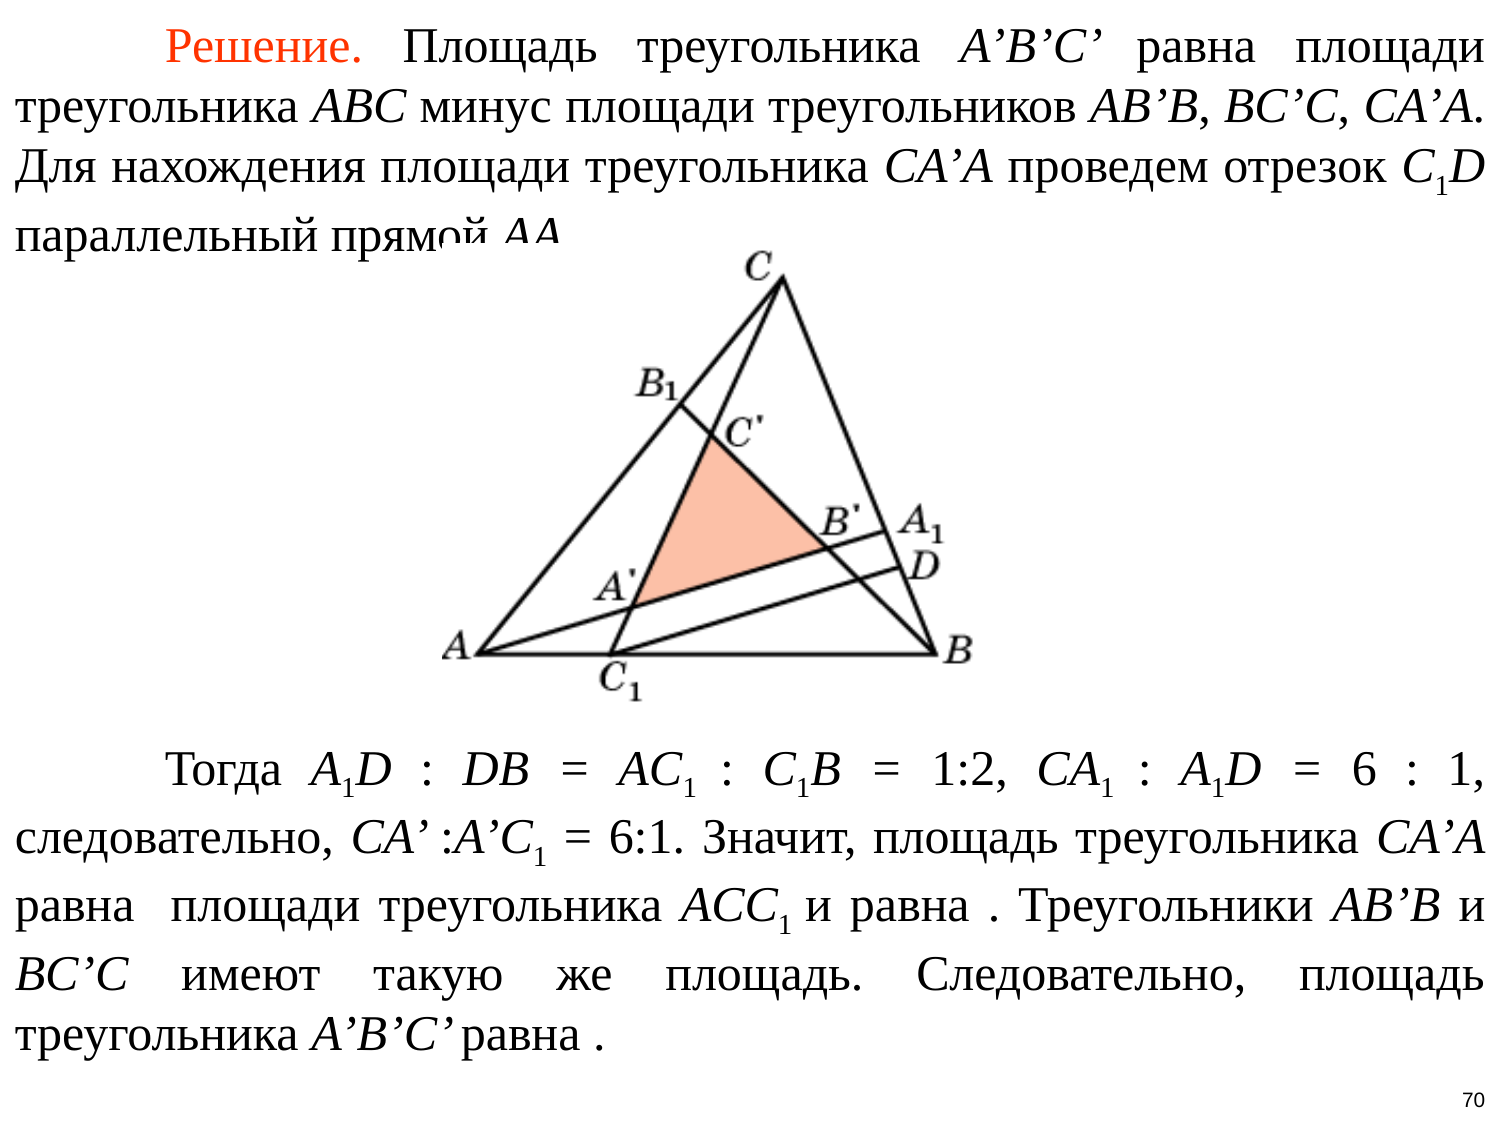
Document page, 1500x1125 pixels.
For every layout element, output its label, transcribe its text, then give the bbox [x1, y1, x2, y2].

picture [442, 243, 975, 708]
slide_number 70 [1417, 1079, 1500, 1125]
text_box Решение. Площадь треугольника A’B’C’ равна площади треугольника ABC минус площади треугольников AB’B, BC’C, CA’A. Для нахождения площади треугольника СA’A проведем отрезок C1D параллельный прямой AA1. [0, 5, 1500, 277]
